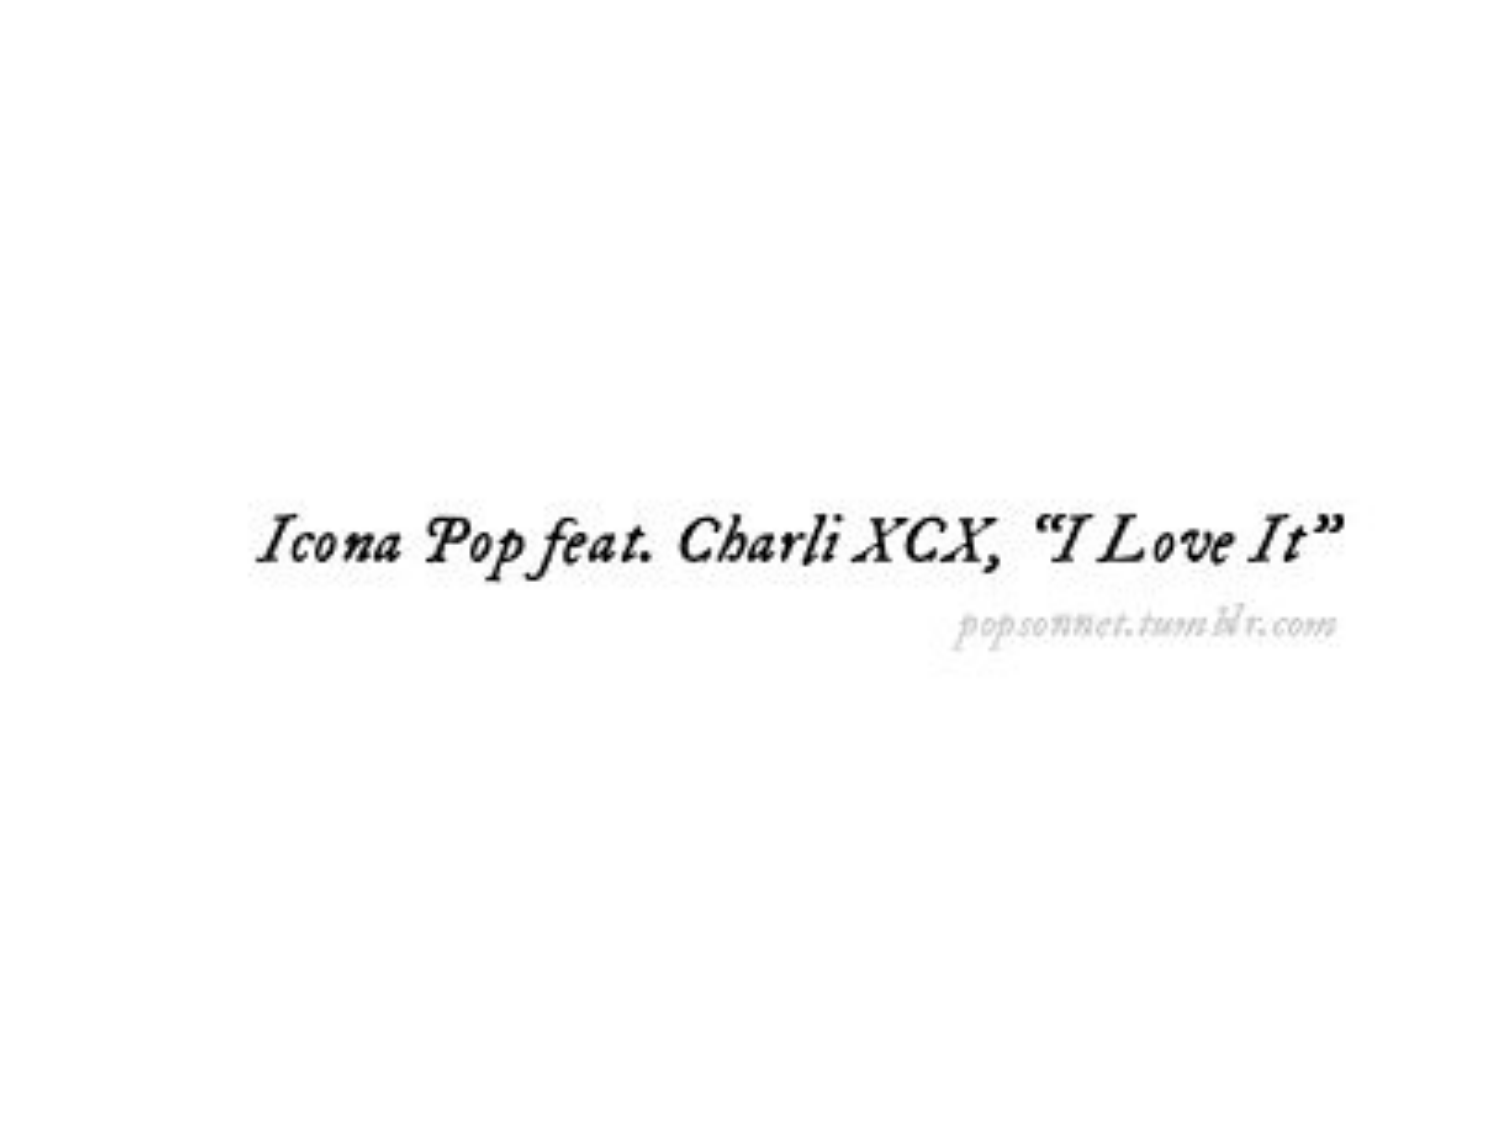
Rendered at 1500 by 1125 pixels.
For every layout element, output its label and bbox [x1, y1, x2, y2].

list [0, 447, 1426, 737]
